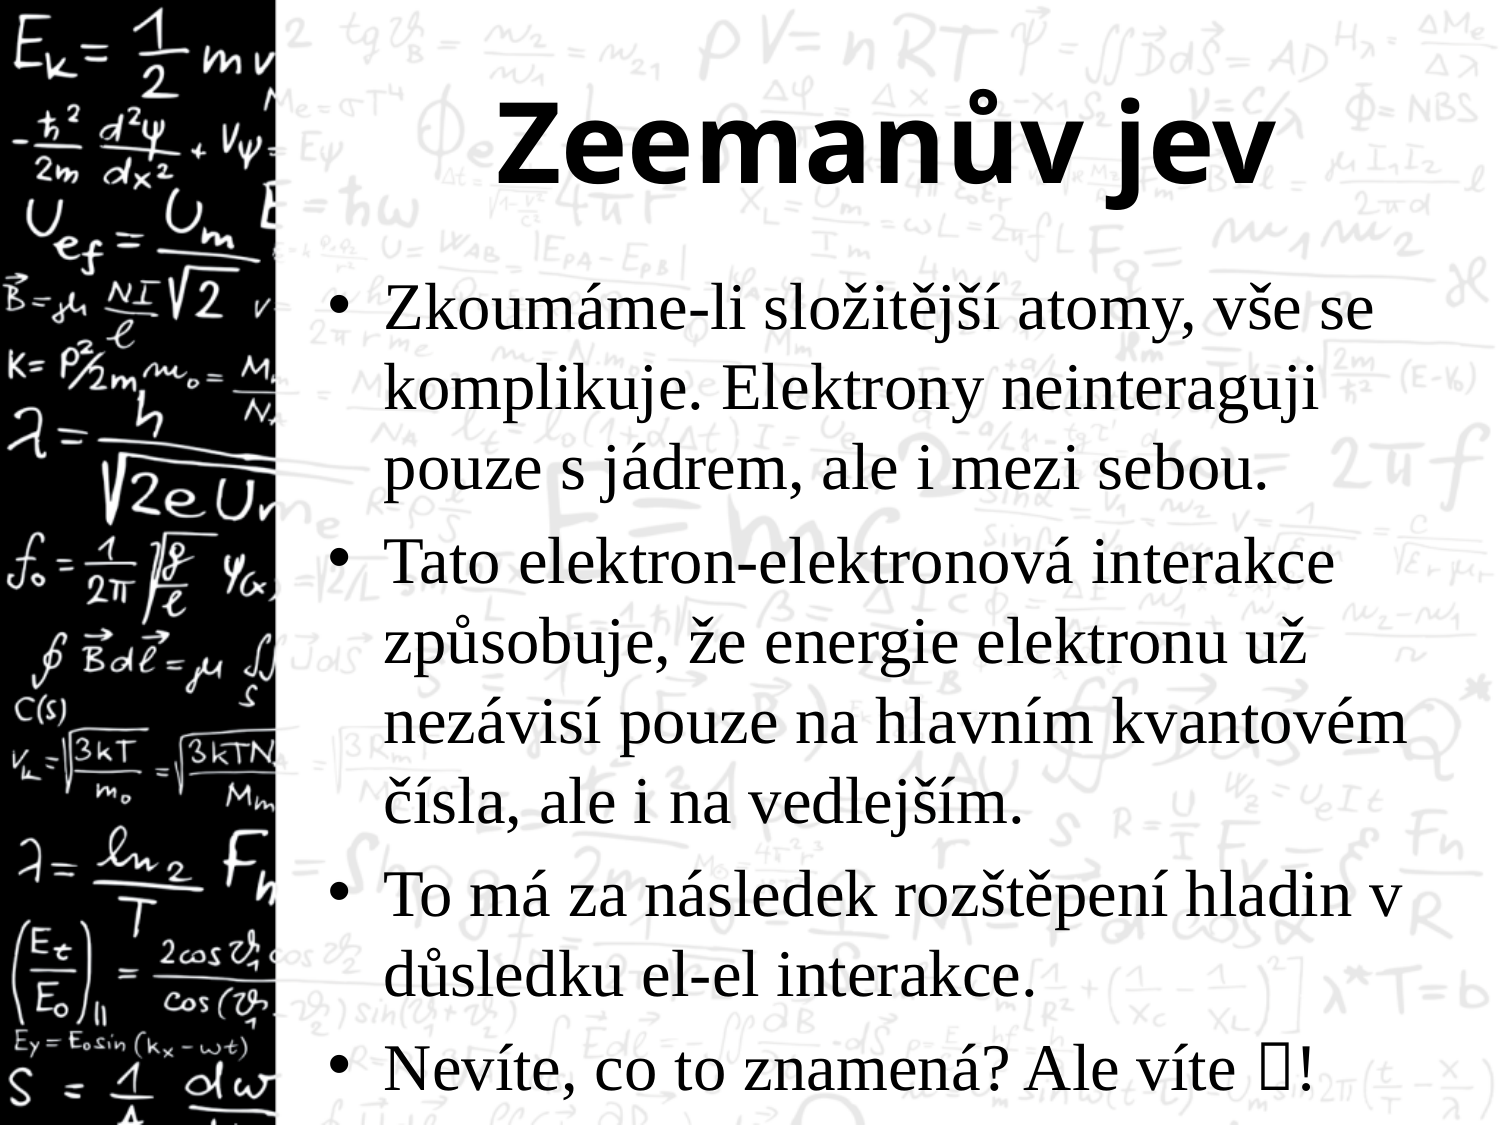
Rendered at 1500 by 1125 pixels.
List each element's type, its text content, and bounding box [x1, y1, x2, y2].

list Zkoumáme-li složitější atomy, vše se komplikuje. Elektrony neinteraguji pouze s jádrem, ale i mezi sebou. Tato elektron-elektronová interakce způsobuje, že energie elektronu už nezávisí pouze na hlavním kvantovém čísla, ale i na vedlejším. To má za následek rozštěpení hladin v důsledku el-el interakce. Nevíte, co to znamená? Ale víte ! [312, 255, 1463, 1125]
title Zeemanův jev [312, 45, 1461, 233]
picture [0, 0, 1500, 1125]
